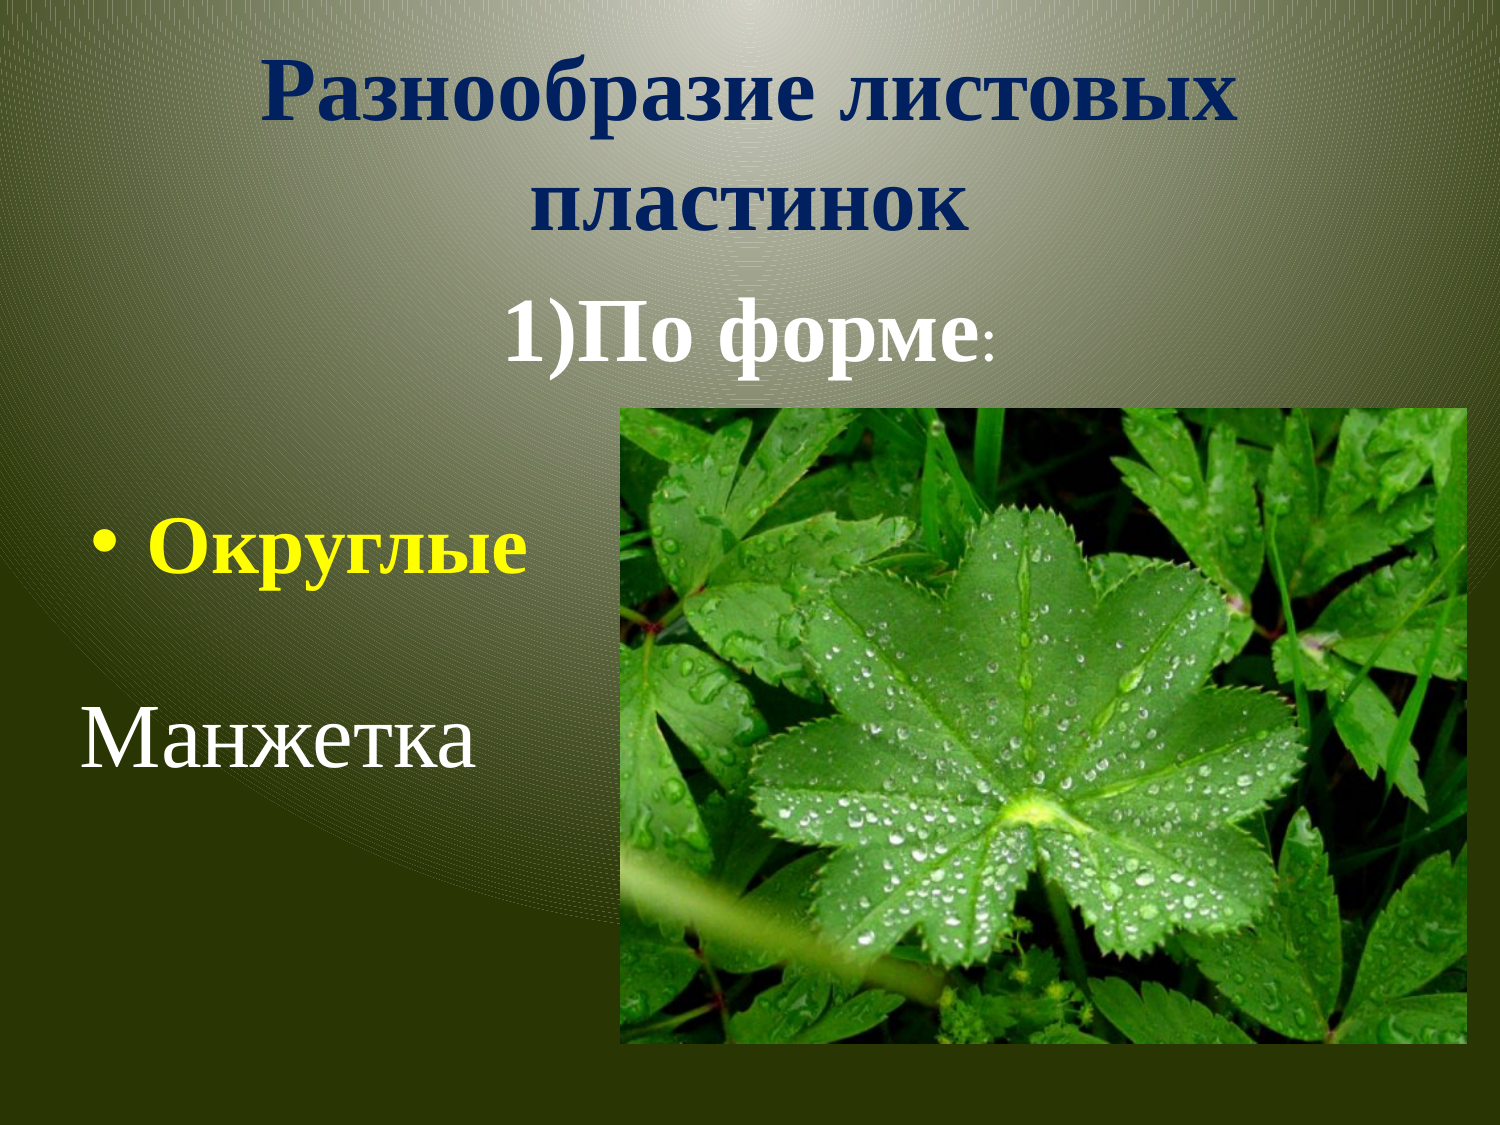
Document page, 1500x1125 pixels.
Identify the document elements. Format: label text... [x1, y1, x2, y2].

title Разнообразие листовых пластинок [75, 45, 1425, 233]
text_box Манжетка [64, 668, 597, 794]
picture [619, 408, 1467, 1044]
list 1)По форме: Округлые [75, 262, 1425, 1005]
